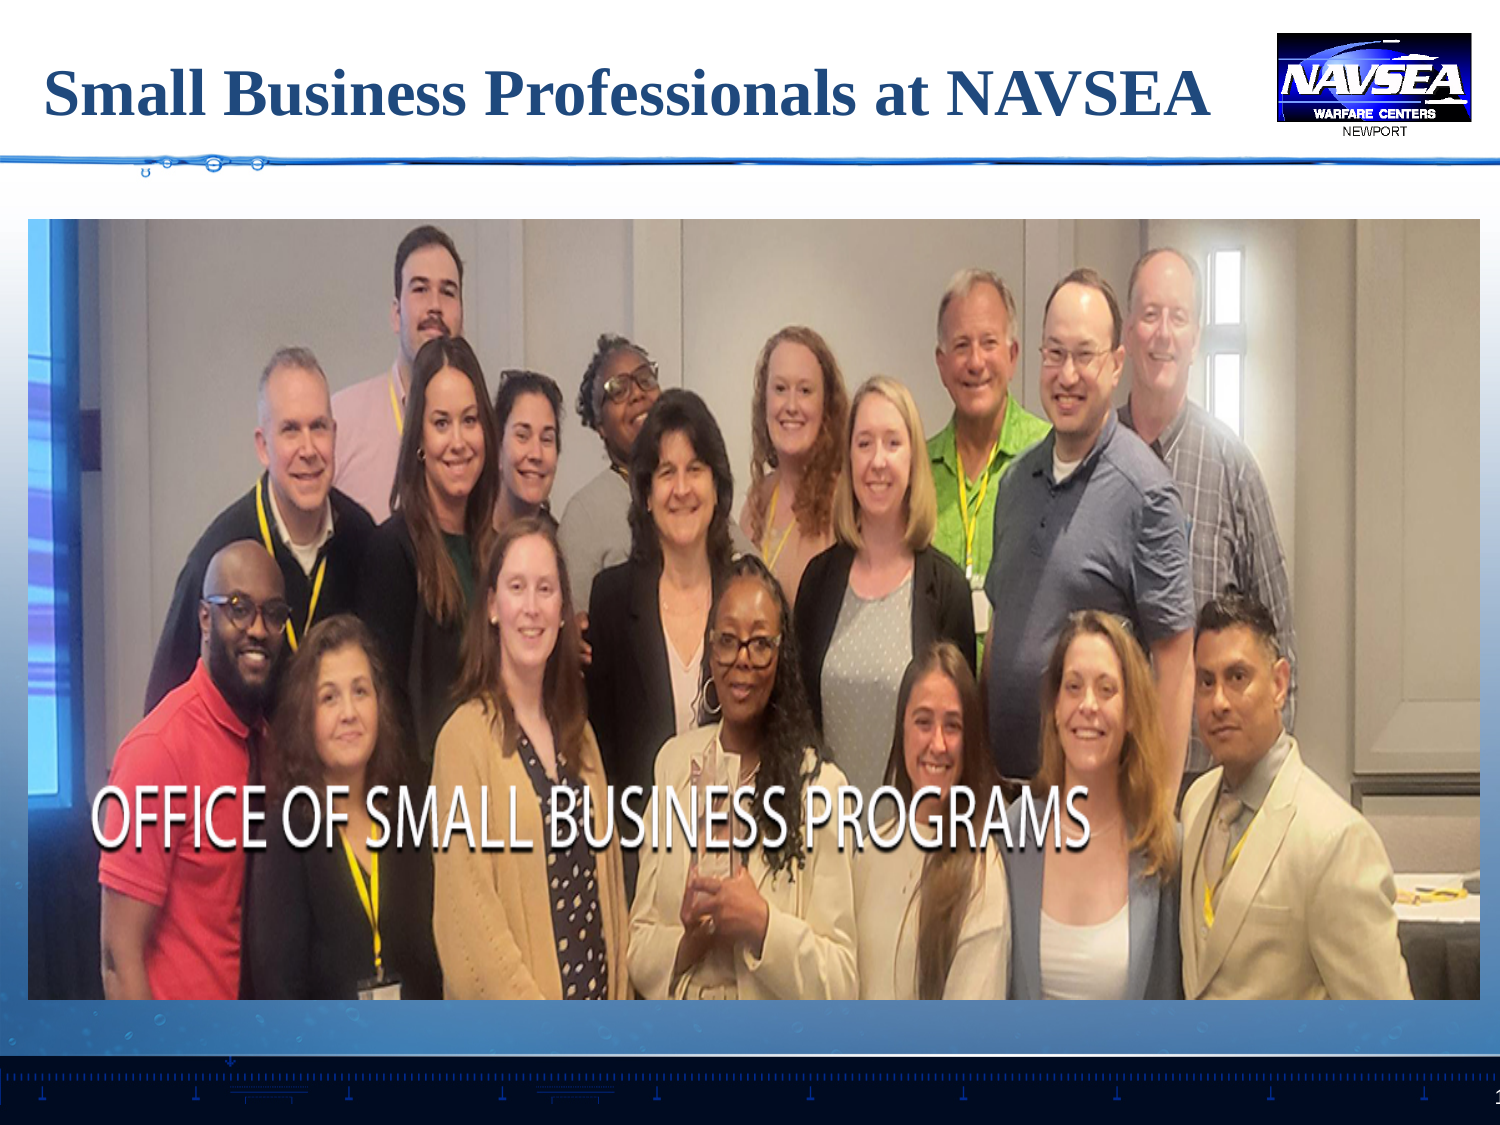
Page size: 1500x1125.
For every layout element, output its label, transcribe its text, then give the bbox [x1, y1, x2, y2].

title Small Business Professionals at NAVSEA [28, 32, 1397, 156]
footer Approved for Public Release Distribution is Unlimited [162, 1008, 1324, 1125]
picture [0, 0, 1500, 1125]
